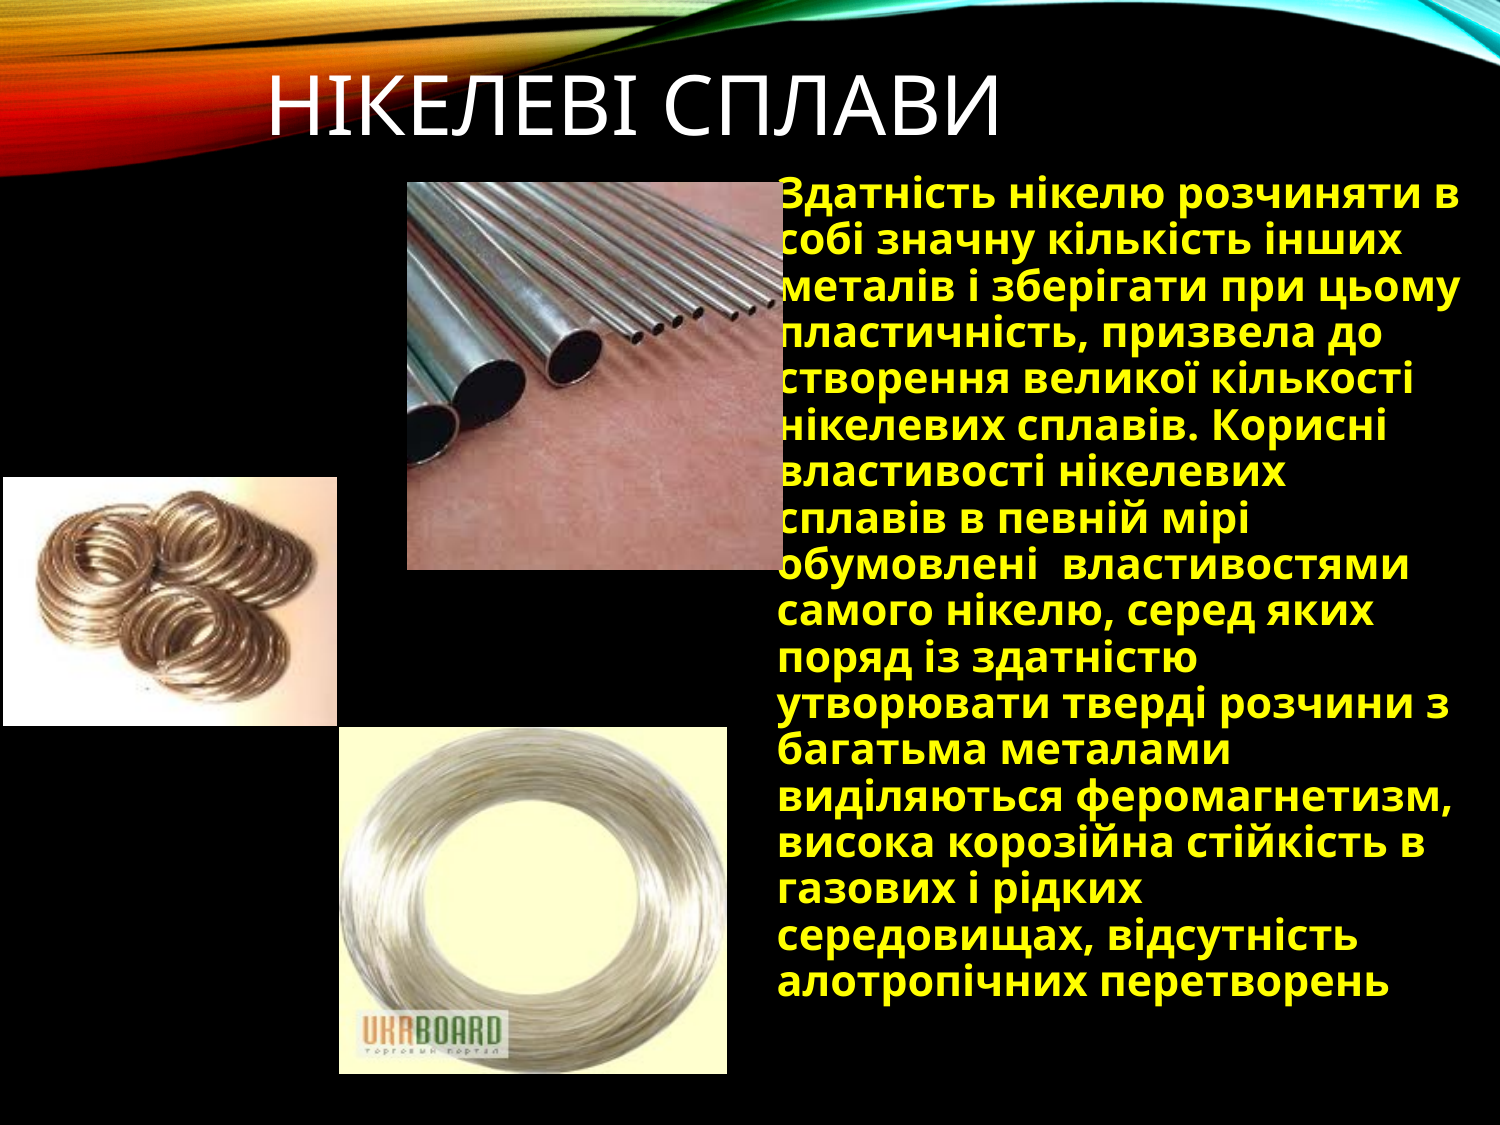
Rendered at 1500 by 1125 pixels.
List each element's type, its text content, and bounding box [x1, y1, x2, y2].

list Здатність нікелю розчиняти в собі значну кількість інших металів і зберігати при цьому пластичність, призвела до створення великої кількості нікелевих сплавів. Корисні властивості нікелевих сплавів в певній мірі обумовлені властивостями самого нікелю, серед яких поряд із здатністю утворювати тверді розчини з багатьма металами виділяються феромагнетизм, висока корозійна стійкість в газових і рідких середовищах, відсутність алотропічних перетворень [726, 163, 1477, 1058]
picture [407, 182, 783, 570]
picture [339, 726, 727, 1075]
title Нікелеві сплави [112, 2, 1159, 215]
picture [0, 0, 1500, 178]
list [3, 477, 337, 726]
